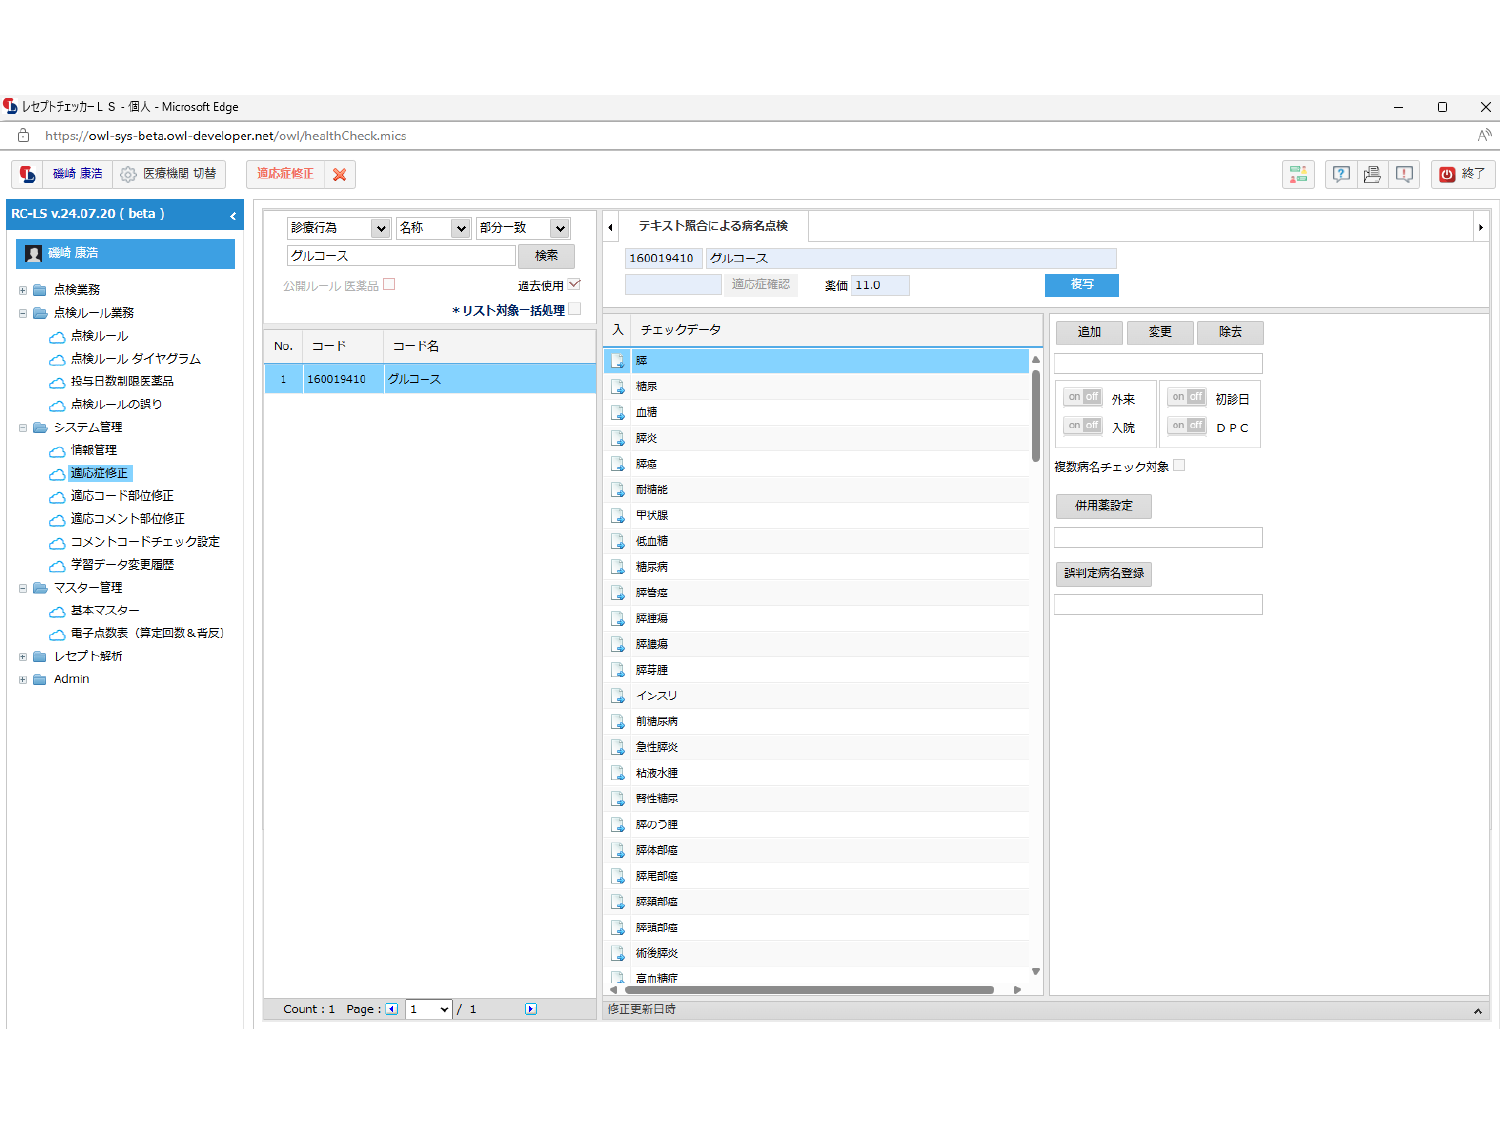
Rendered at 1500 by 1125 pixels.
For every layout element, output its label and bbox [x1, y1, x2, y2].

picture [0, 95, 1500, 1029]
